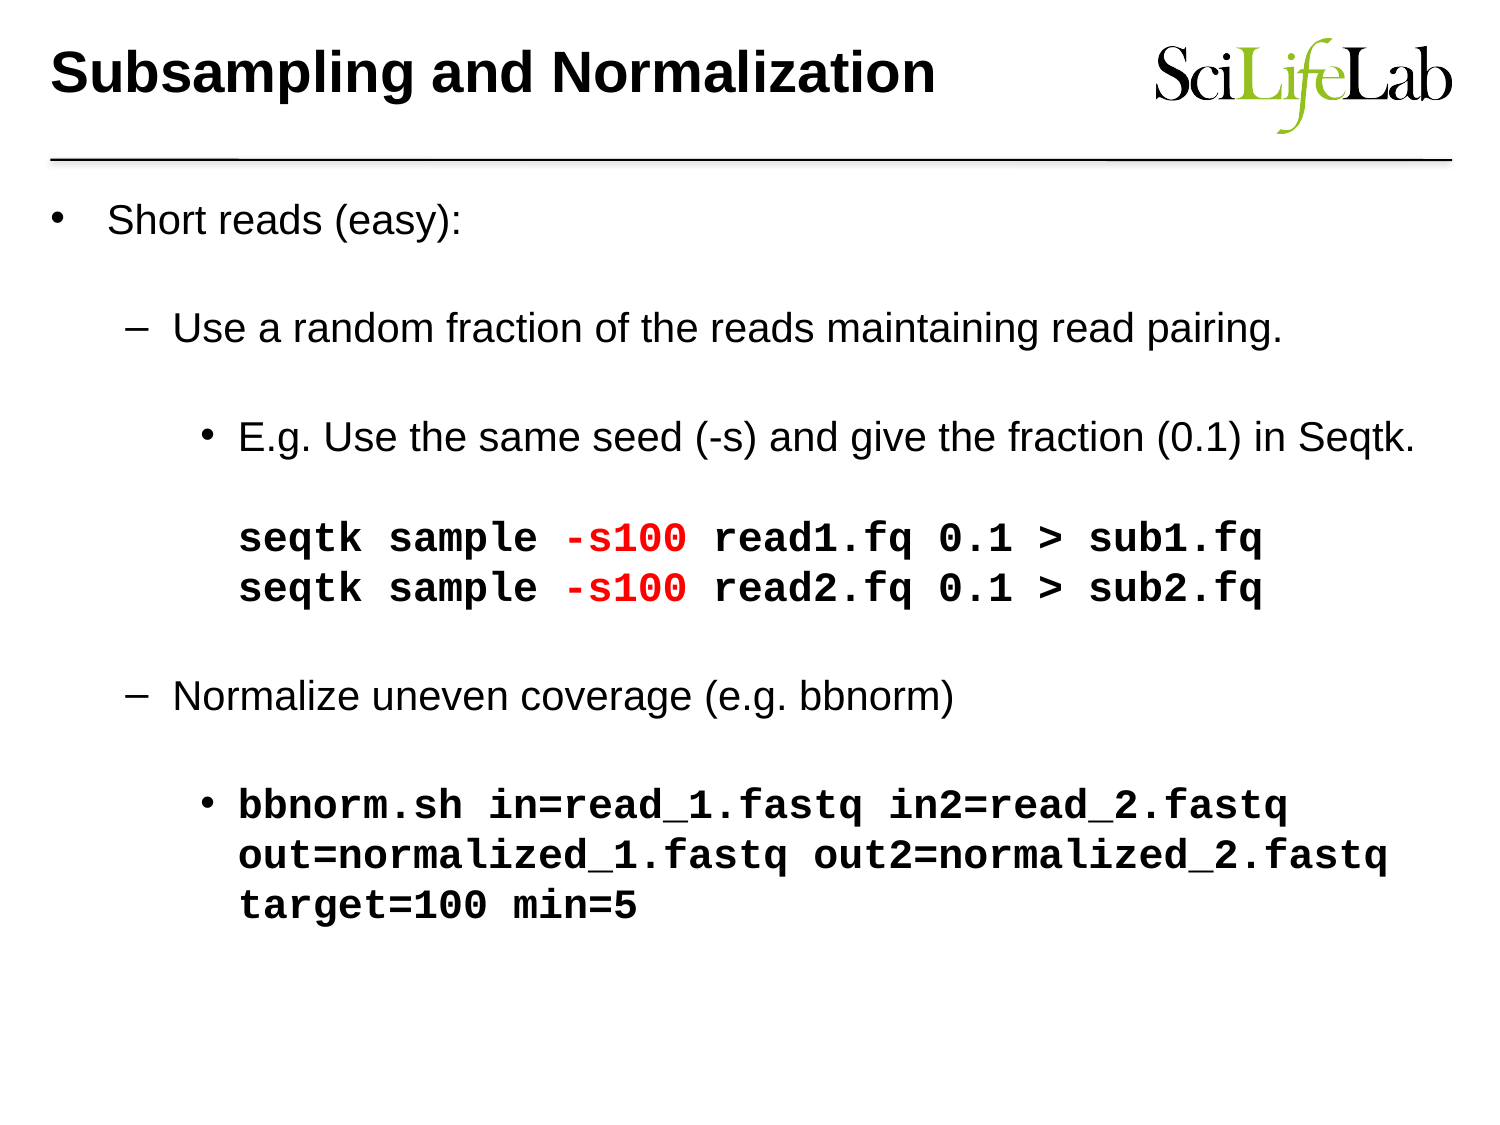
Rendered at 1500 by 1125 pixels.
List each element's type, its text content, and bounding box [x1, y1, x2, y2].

title Subsampling and Normalization [50, 34, 1452, 139]
list Short reads (easy): Use a random fraction of the reads maintaining read pairing. E.g. Use the same seed (-s) and give the fraction (0.1) in Seqtk. seqtk sample -s100 read1.fq 0.1 > sub1.fq seqtk sample -s100 read2.fq 0.1 > sub2.fq Normalize uneven coverage (e.g. bbnorm) bbnorm.sh in=read_1.fastq in2=read_2.fastq out=normalized_1.fastq out2=normalized_2.fastq target=100 min=5 [50, 192, 1452, 1005]
